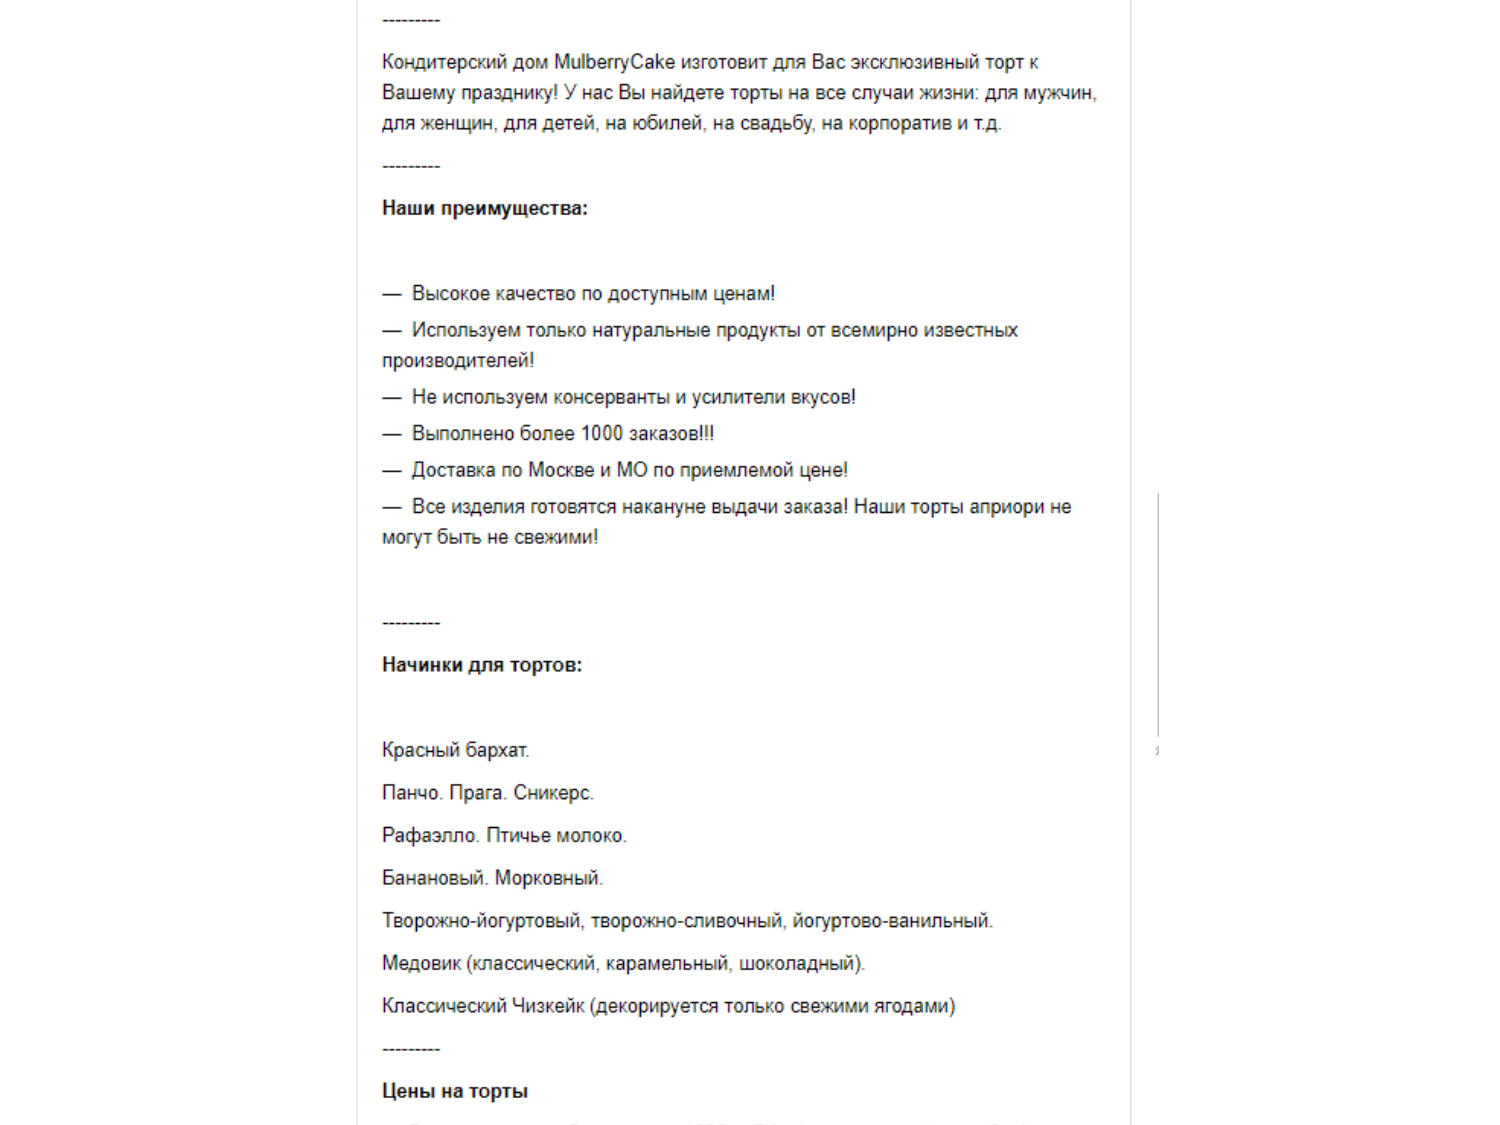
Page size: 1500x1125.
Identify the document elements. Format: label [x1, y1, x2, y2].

picture [341, 0, 1159, 1125]
